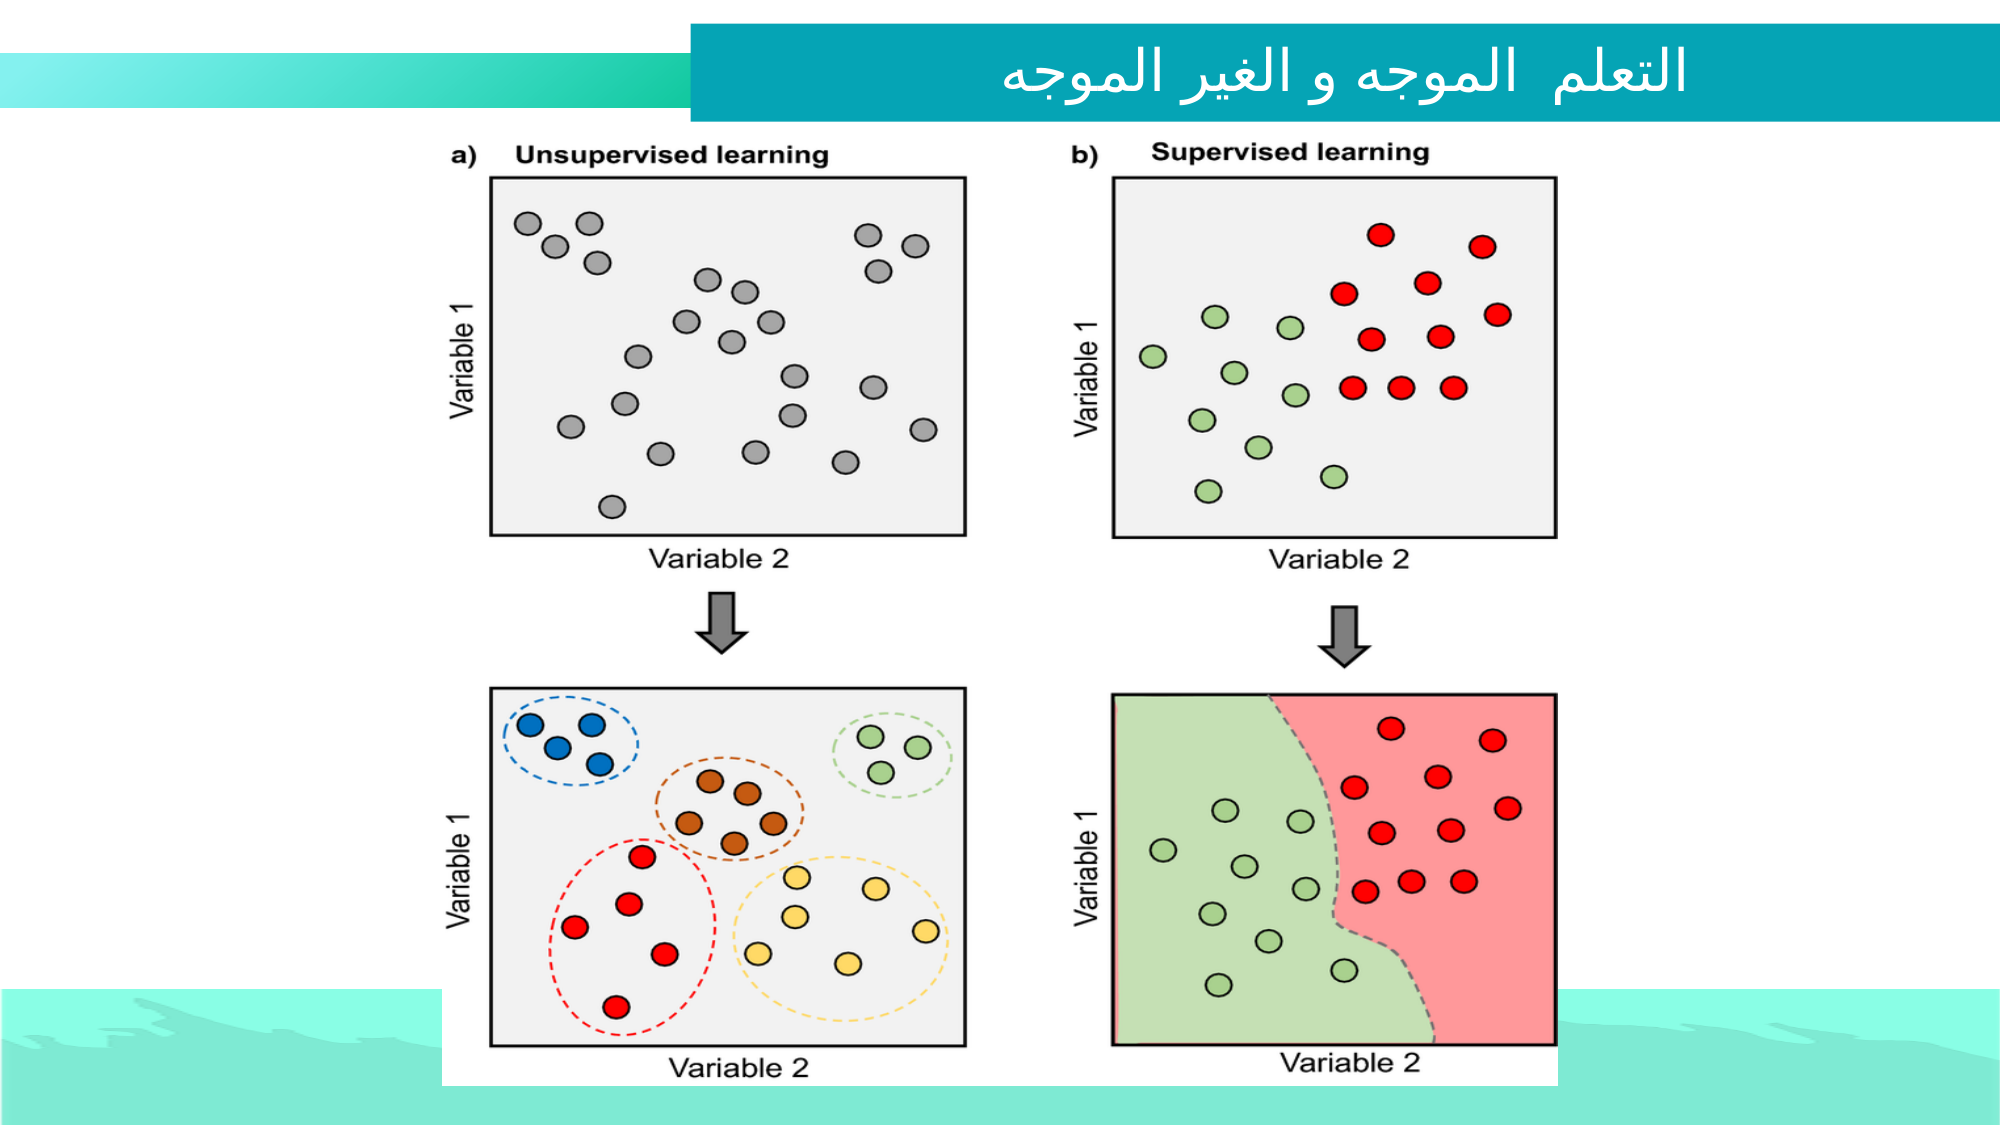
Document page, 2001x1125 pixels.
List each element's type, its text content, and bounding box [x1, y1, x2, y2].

text_box التعلم الموجه و الغير الموجه [690, 23, 2000, 122]
picture [3, 60, 1999, 1125]
